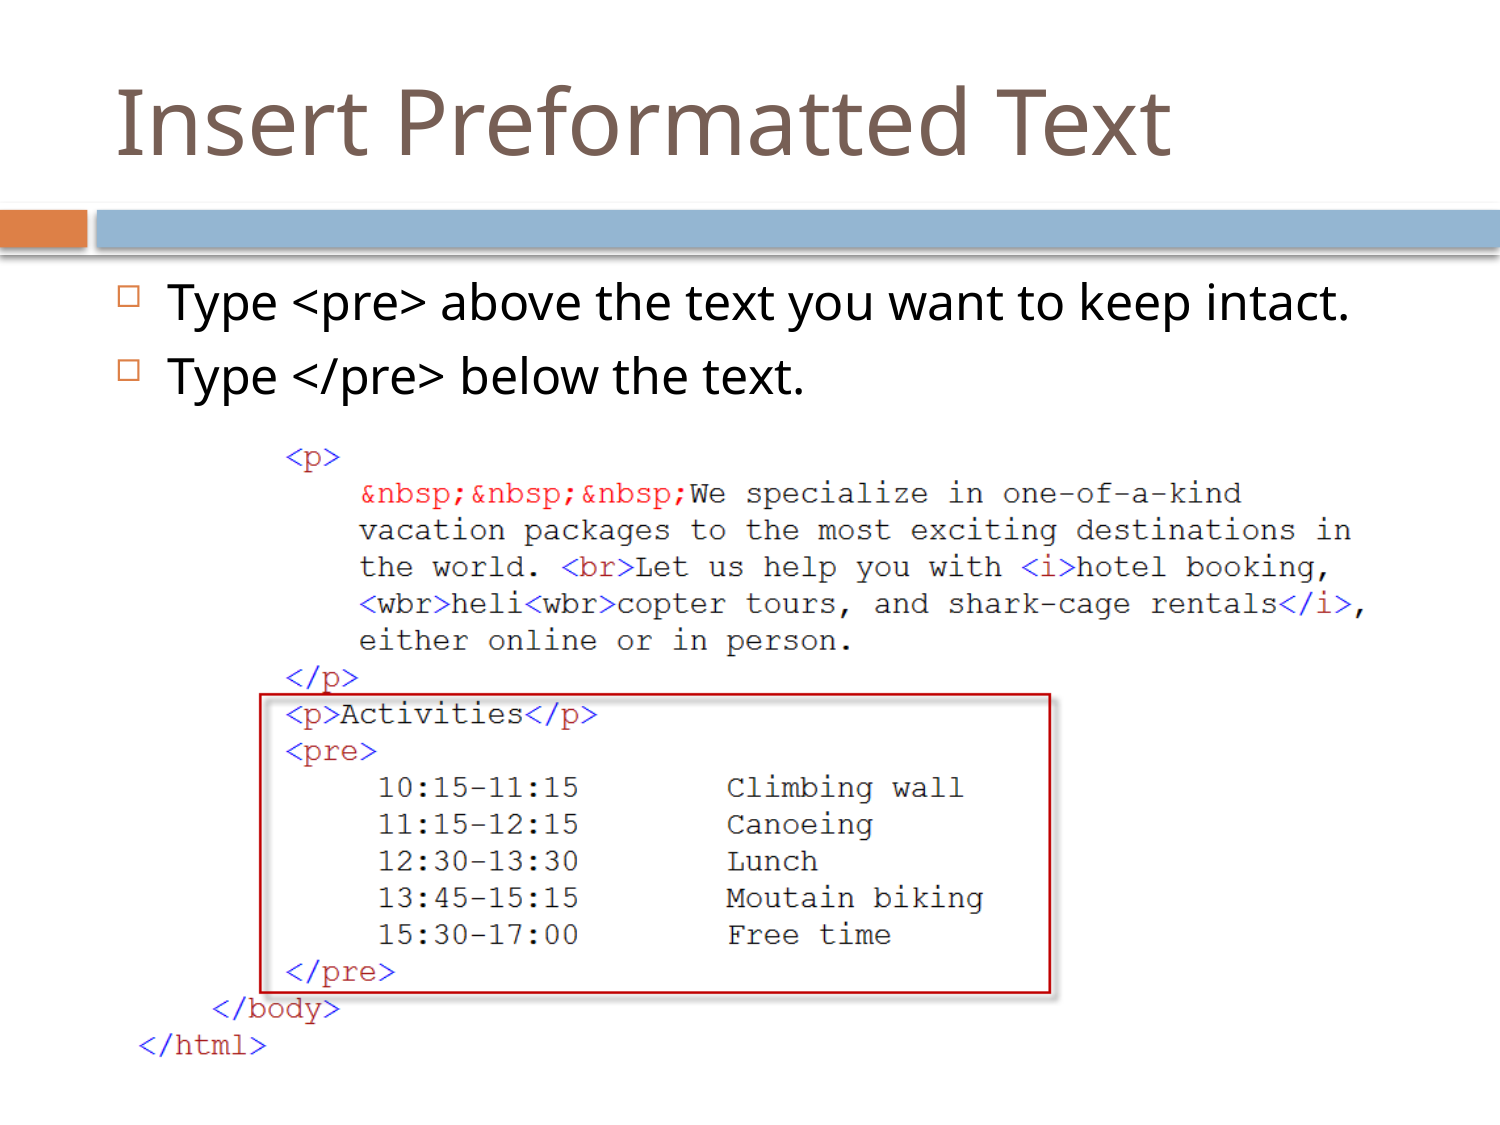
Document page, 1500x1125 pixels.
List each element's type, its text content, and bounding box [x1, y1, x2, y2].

picture [137, 437, 1378, 1066]
list Type <pre> above the text you want to keep intact. Type </pre> below the text. [100, 262, 1438, 1000]
title Insert Preformatted Text [100, 37, 1438, 200]
